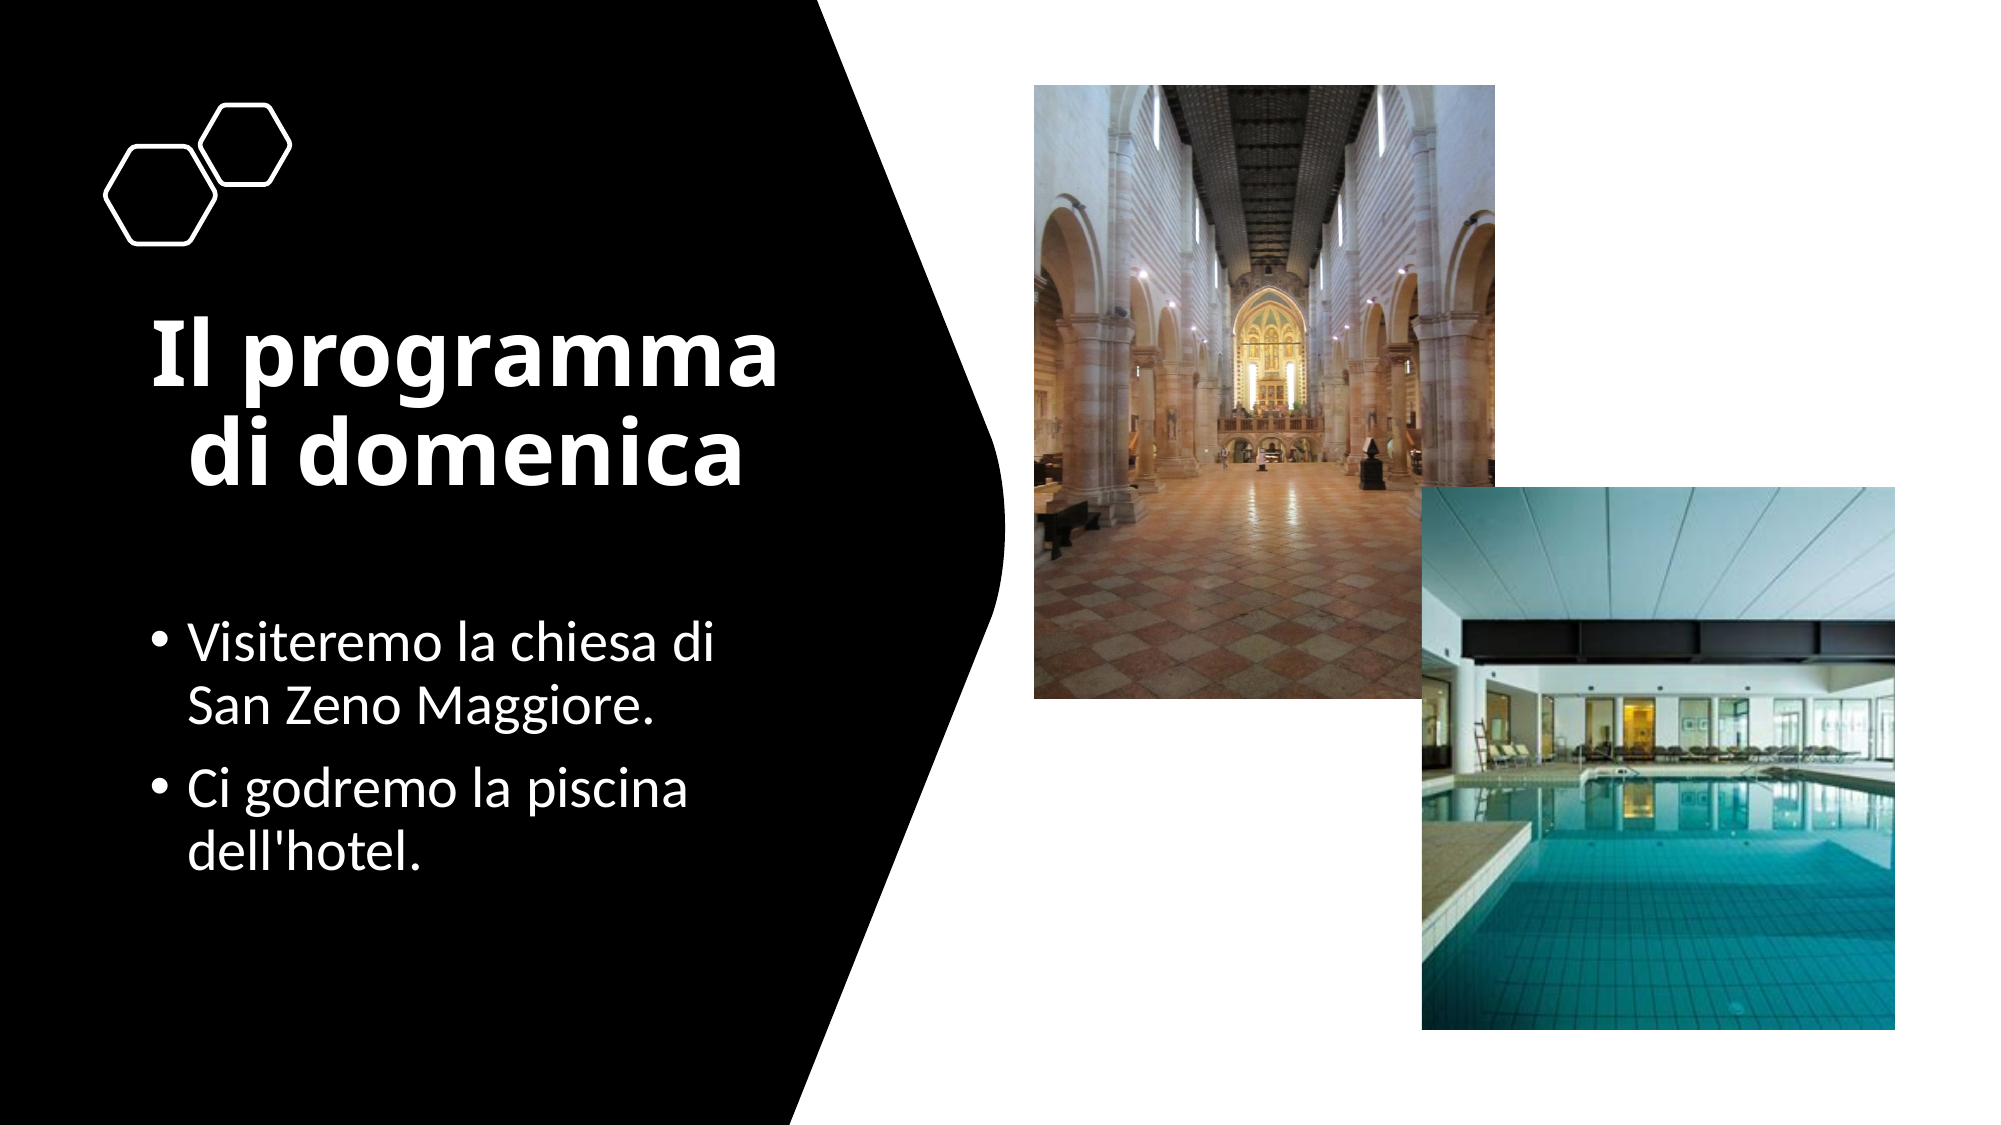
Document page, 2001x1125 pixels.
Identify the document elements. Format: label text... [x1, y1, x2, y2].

picture [1034, 85, 1895, 1030]
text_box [104, 104, 290, 244]
title Il programma di domenica [105, 231, 830, 513]
list Visiteremo la chiesa di San Zeno Maggiore. Ci godremo la piscina dell'hotel. [134, 512, 811, 898]
text_box [0, 0, 1007, 1125]
text_box [791, 0, 2000, 1125]
